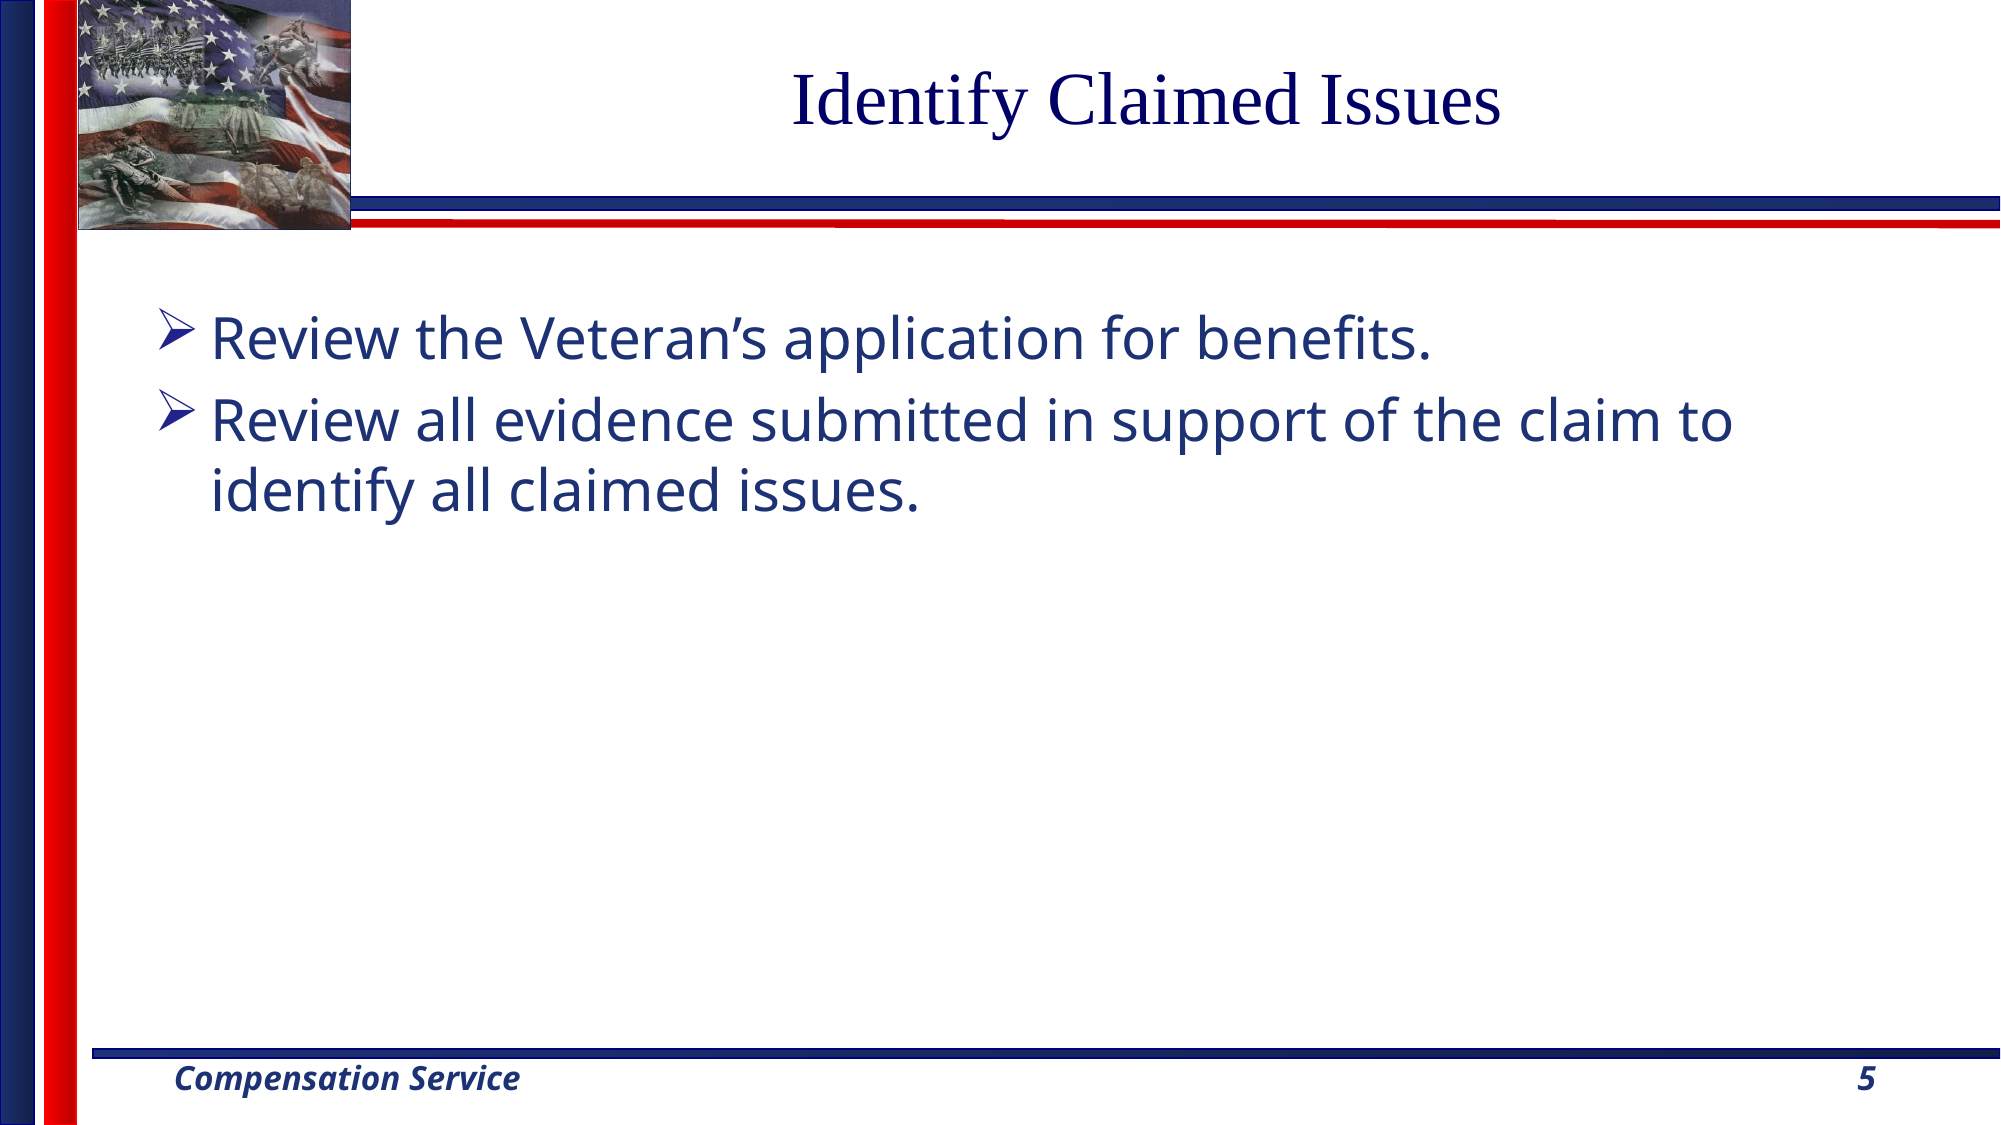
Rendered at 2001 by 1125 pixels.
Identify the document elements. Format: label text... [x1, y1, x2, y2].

title Identify Claimed Issues [350, 0, 1946, 190]
list Review the Veteran’s application for benefits. Review all evidence submitted in support of the claim to identify all claimed issues. [138, 293, 1935, 993]
slide_number 5 [1733, 1042, 2000, 1118]
picture [78, 0, 351, 230]
